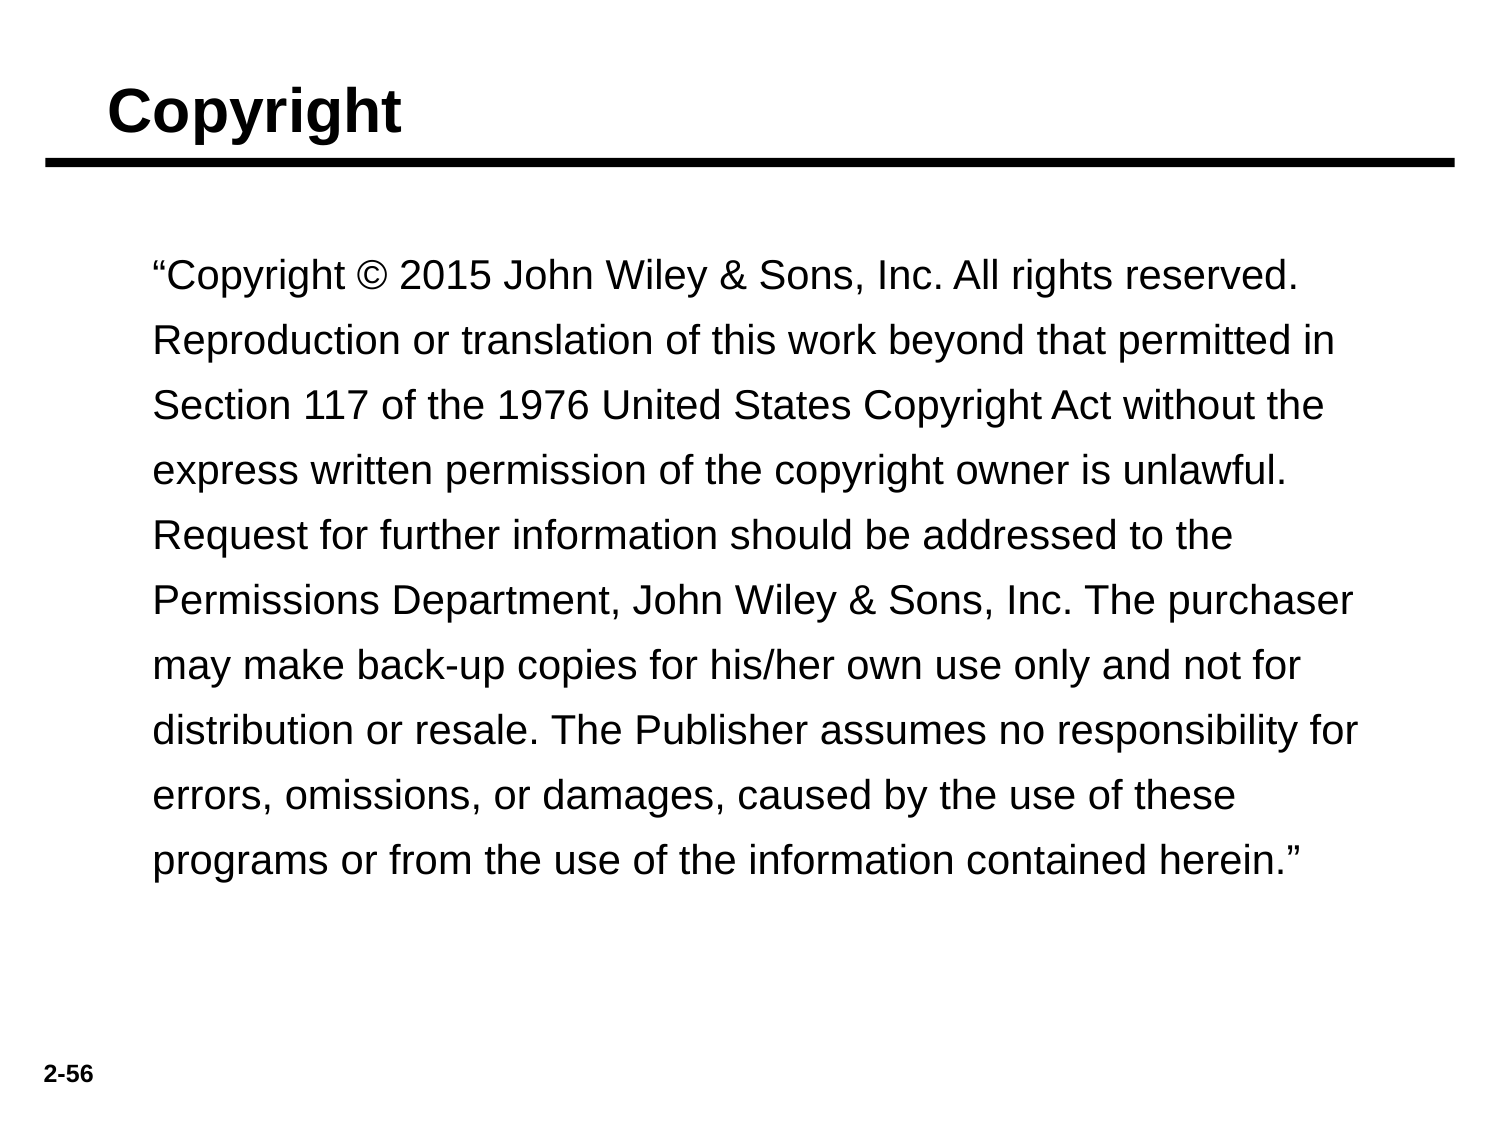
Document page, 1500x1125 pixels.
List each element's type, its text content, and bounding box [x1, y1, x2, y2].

text_box Copyright [74, 62, 1425, 155]
text_box “Copyright © 2015 John Wiley & Sons, Inc. All rights reserved. Reproduction or translation of this work beyond that permitted in Section 117 of the 1976 United States Copyright Act without the express written permission of the copyright owner is unlawful. Request for further information should be addressed to the Permissions Department, John Wiley & Sons, Inc. The purchaser may make back-up copies for his/her own use only and not for distribution or resale. The Publisher assumes no responsibility for errors, omissions, or damages, caused by the use of these programs or from the use of the information contained herein.” [137, 224, 1413, 891]
